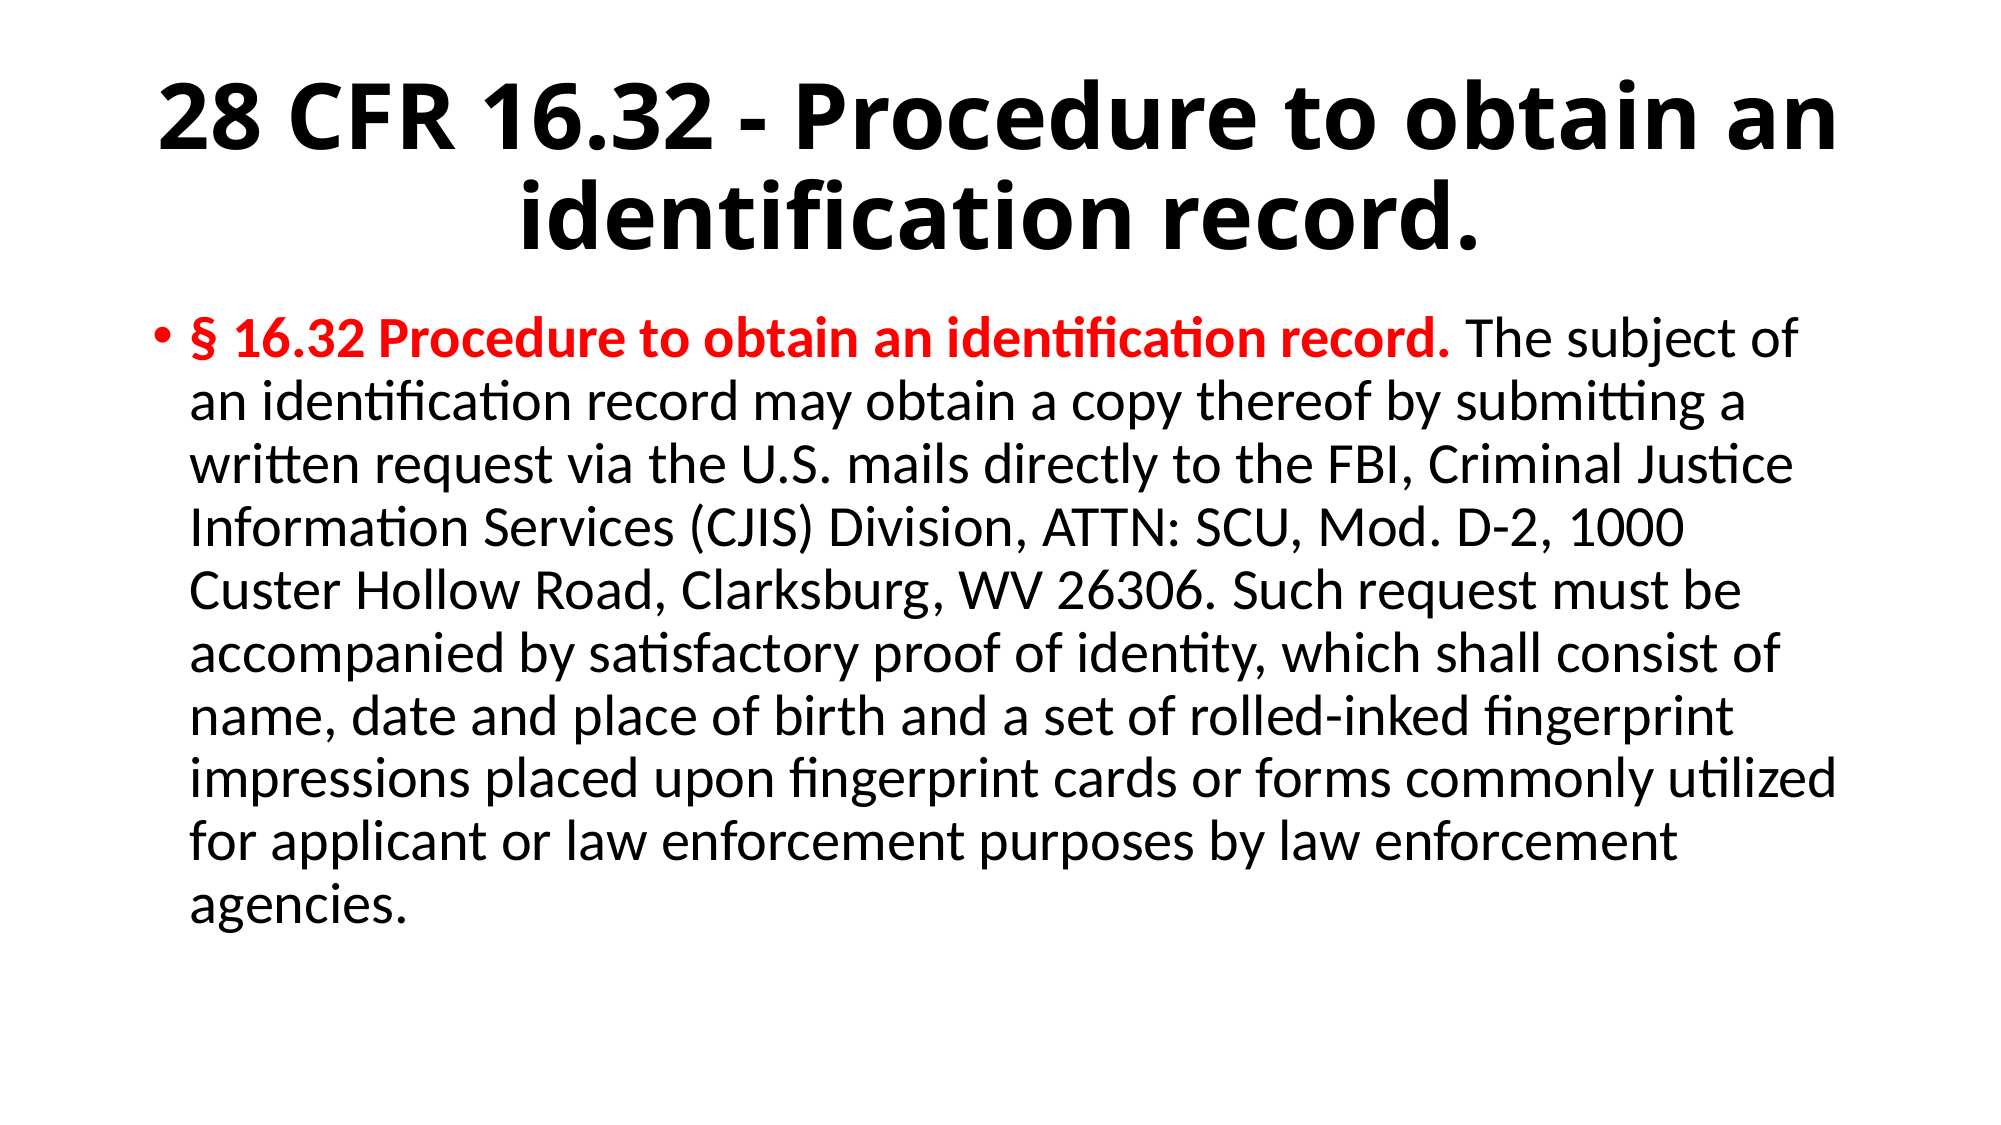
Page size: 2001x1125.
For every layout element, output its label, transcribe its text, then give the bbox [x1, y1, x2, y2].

list § 16.32 Procedure to obtain an identification record. The subject of an identification record may obtain a copy thereof by submitting a written request via the U.S. mails directly to the FBI, Criminal Justice Information Services (CJIS) Division, ATTN: SCU, Mod. D-2, 1000 Custer Hollow Road, Clarksburg, WV 26306. Such request must be accompanied by satisfactory proof of identity, which shall consist of name, date and place of birth and a set of rolled-inked fingerprint impressions placed upon fingerprint cards or forms commonly utilized for applicant or law enforcement purposes by law enforcement agencies. [137, 299, 1863, 1014]
title 28 CFR 16.32 - Procedure to obtain an identification record. [137, 59, 1863, 299]
